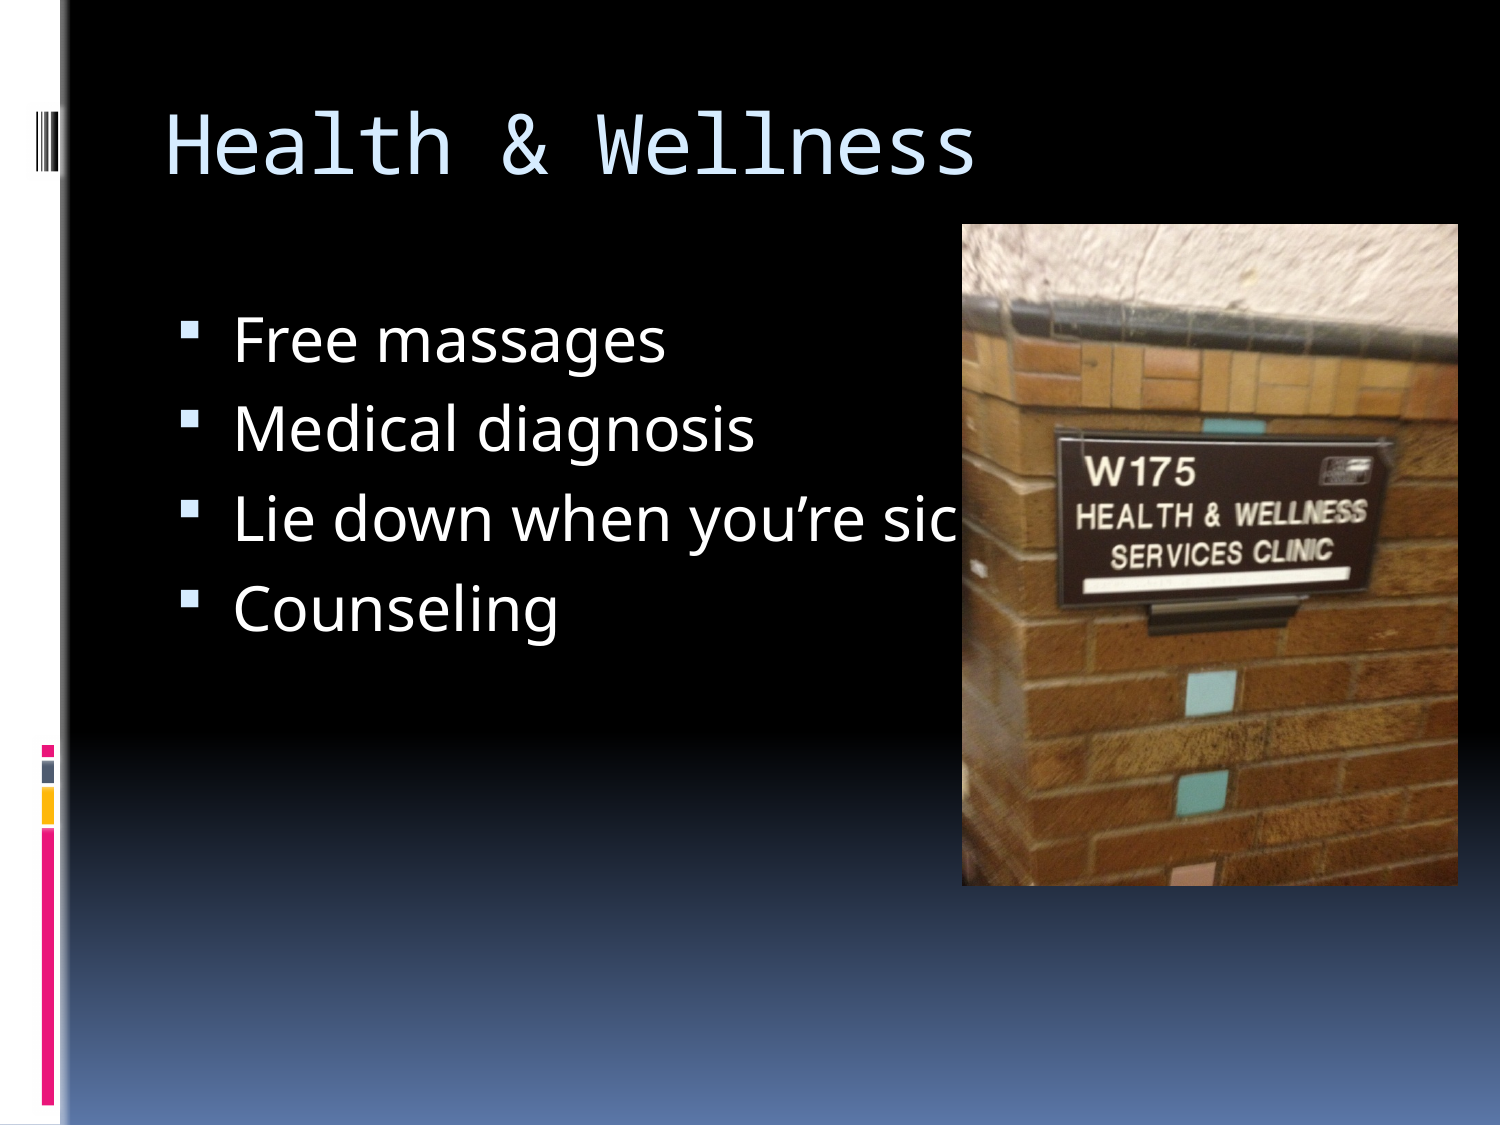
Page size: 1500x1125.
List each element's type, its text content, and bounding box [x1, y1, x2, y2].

picture [962, 224, 1459, 886]
title Health & Wellness [150, 83, 1425, 234]
list Free massages Medical diagnosis Lie down when you’re sick Counseling [150, 292, 1425, 1043]
